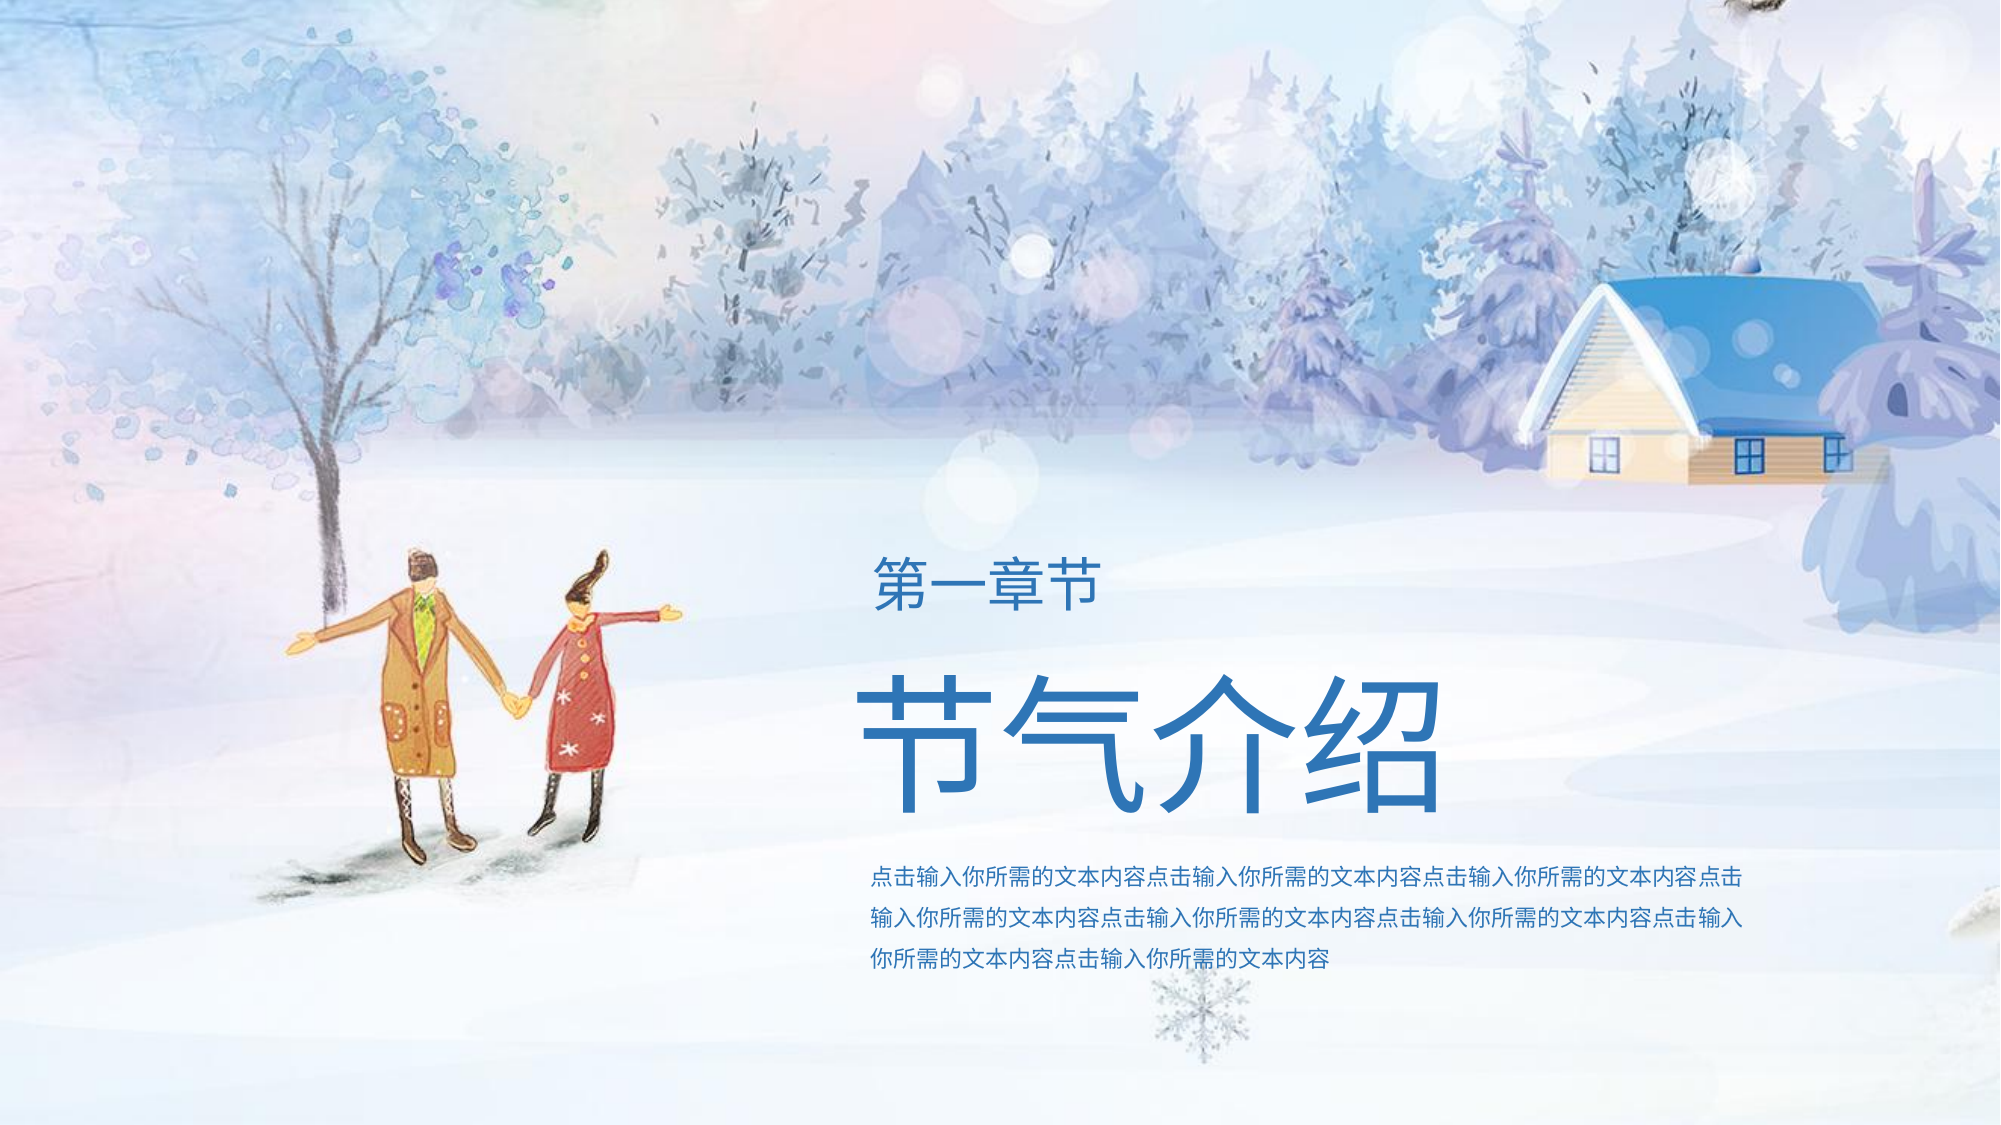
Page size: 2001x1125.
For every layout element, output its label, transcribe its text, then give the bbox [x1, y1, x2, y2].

picture [0, 0, 2000, 1125]
text_box 第一章节 [856, 541, 1144, 626]
text_box 点击输入你所需的文本内容点击输入你所需的文本内容点击输入你所需的文本内容点击输入你所需的文本内容点击输入你所需的文本内容点击输入你所需的文本内容点击输入你所需的文本内容点击输入你所需的文本内容 [855, 840, 1762, 980]
text_box 节气介绍 [834, 643, 1762, 839]
